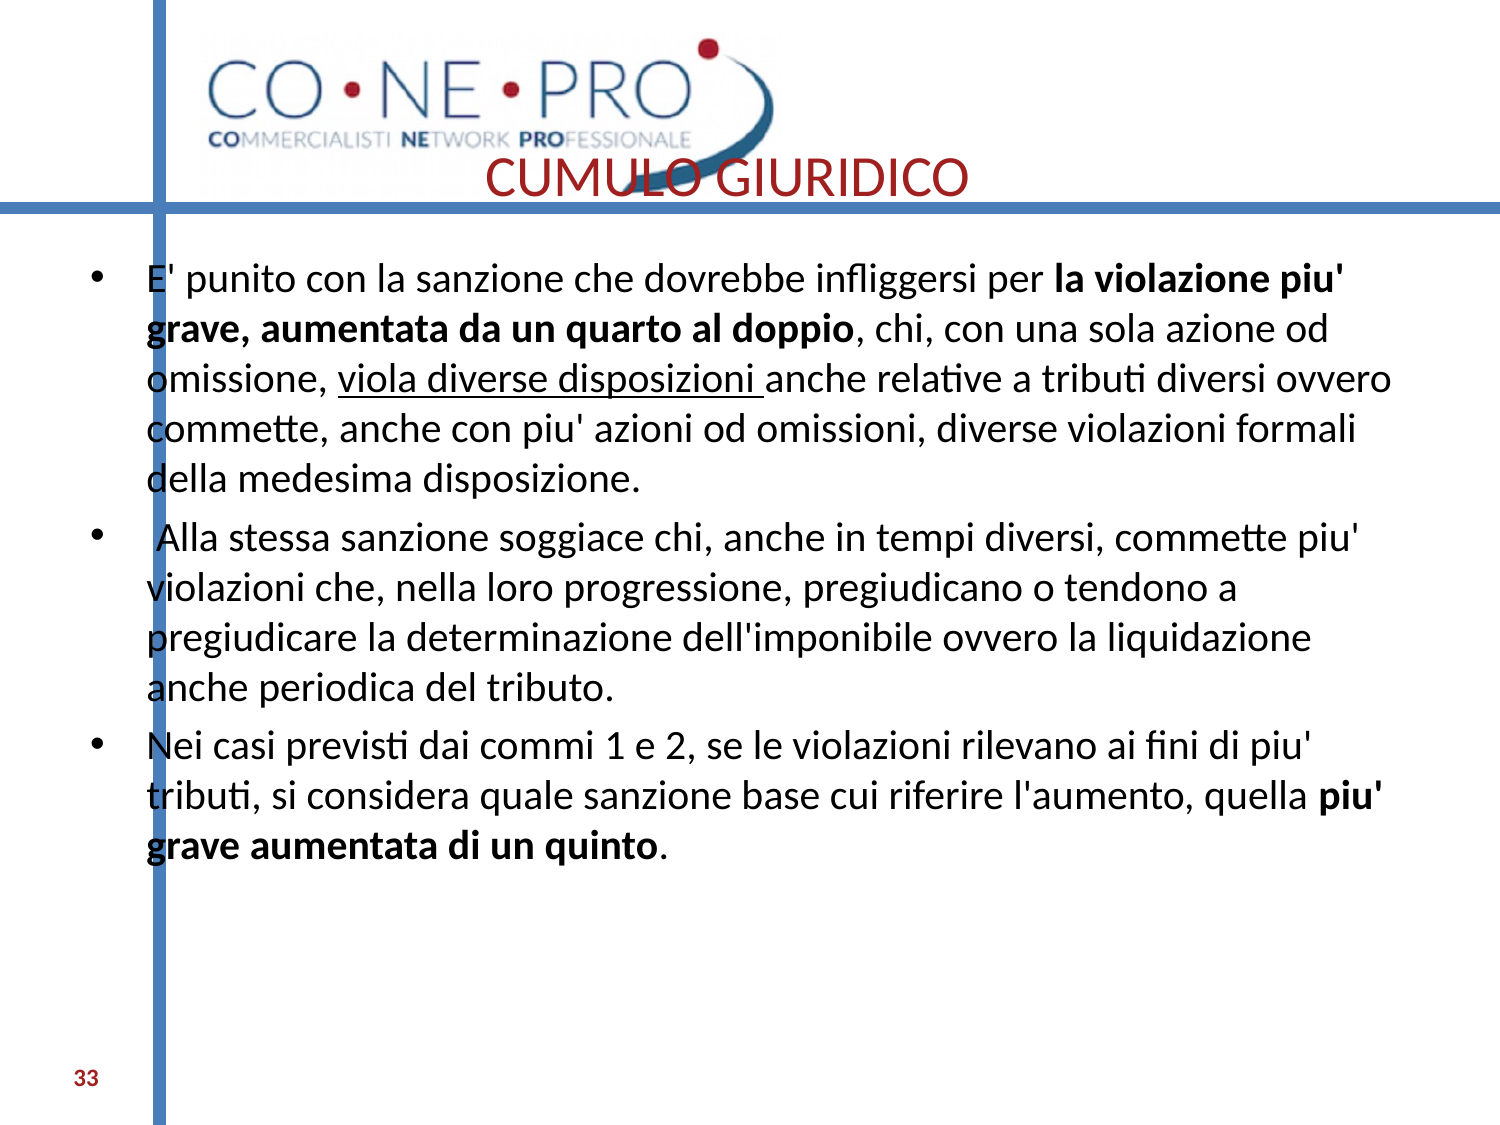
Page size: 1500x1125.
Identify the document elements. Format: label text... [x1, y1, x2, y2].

list E' punito con la sanzione che dovrebbe infliggersi per la violazione piu' grave, aumentata da un quarto al doppio, chi, con una sola azione od omissione, viola diverse disposizioni anche relative a tributi diversi ovvero commette, anche con piu' azioni od omissioni, diverse violazioni formali della medesima disposizione. Alla stessa sanzione soggiace chi, anche in tempi diversi, commette piu' violazioni che, nella loro progressione, pregiudicano o tendono a pregiudicare la determinazione dell'imponibile ovvero la liquidazione anche periodica del tributo. Nei casi previsti dai commi 1 e 2, se le violazioni rilevano ai fini di piu' tributi, si considera quale sanzione base cui riferire l'aumento, quella piu' grave aumentata di un quinto. [75, 243, 1425, 1005]
title CUMULO GIURIDICO [53, 113, 1404, 233]
slide_number 33 [53, 1046, 114, 1107]
picture [171, 0, 786, 113]
